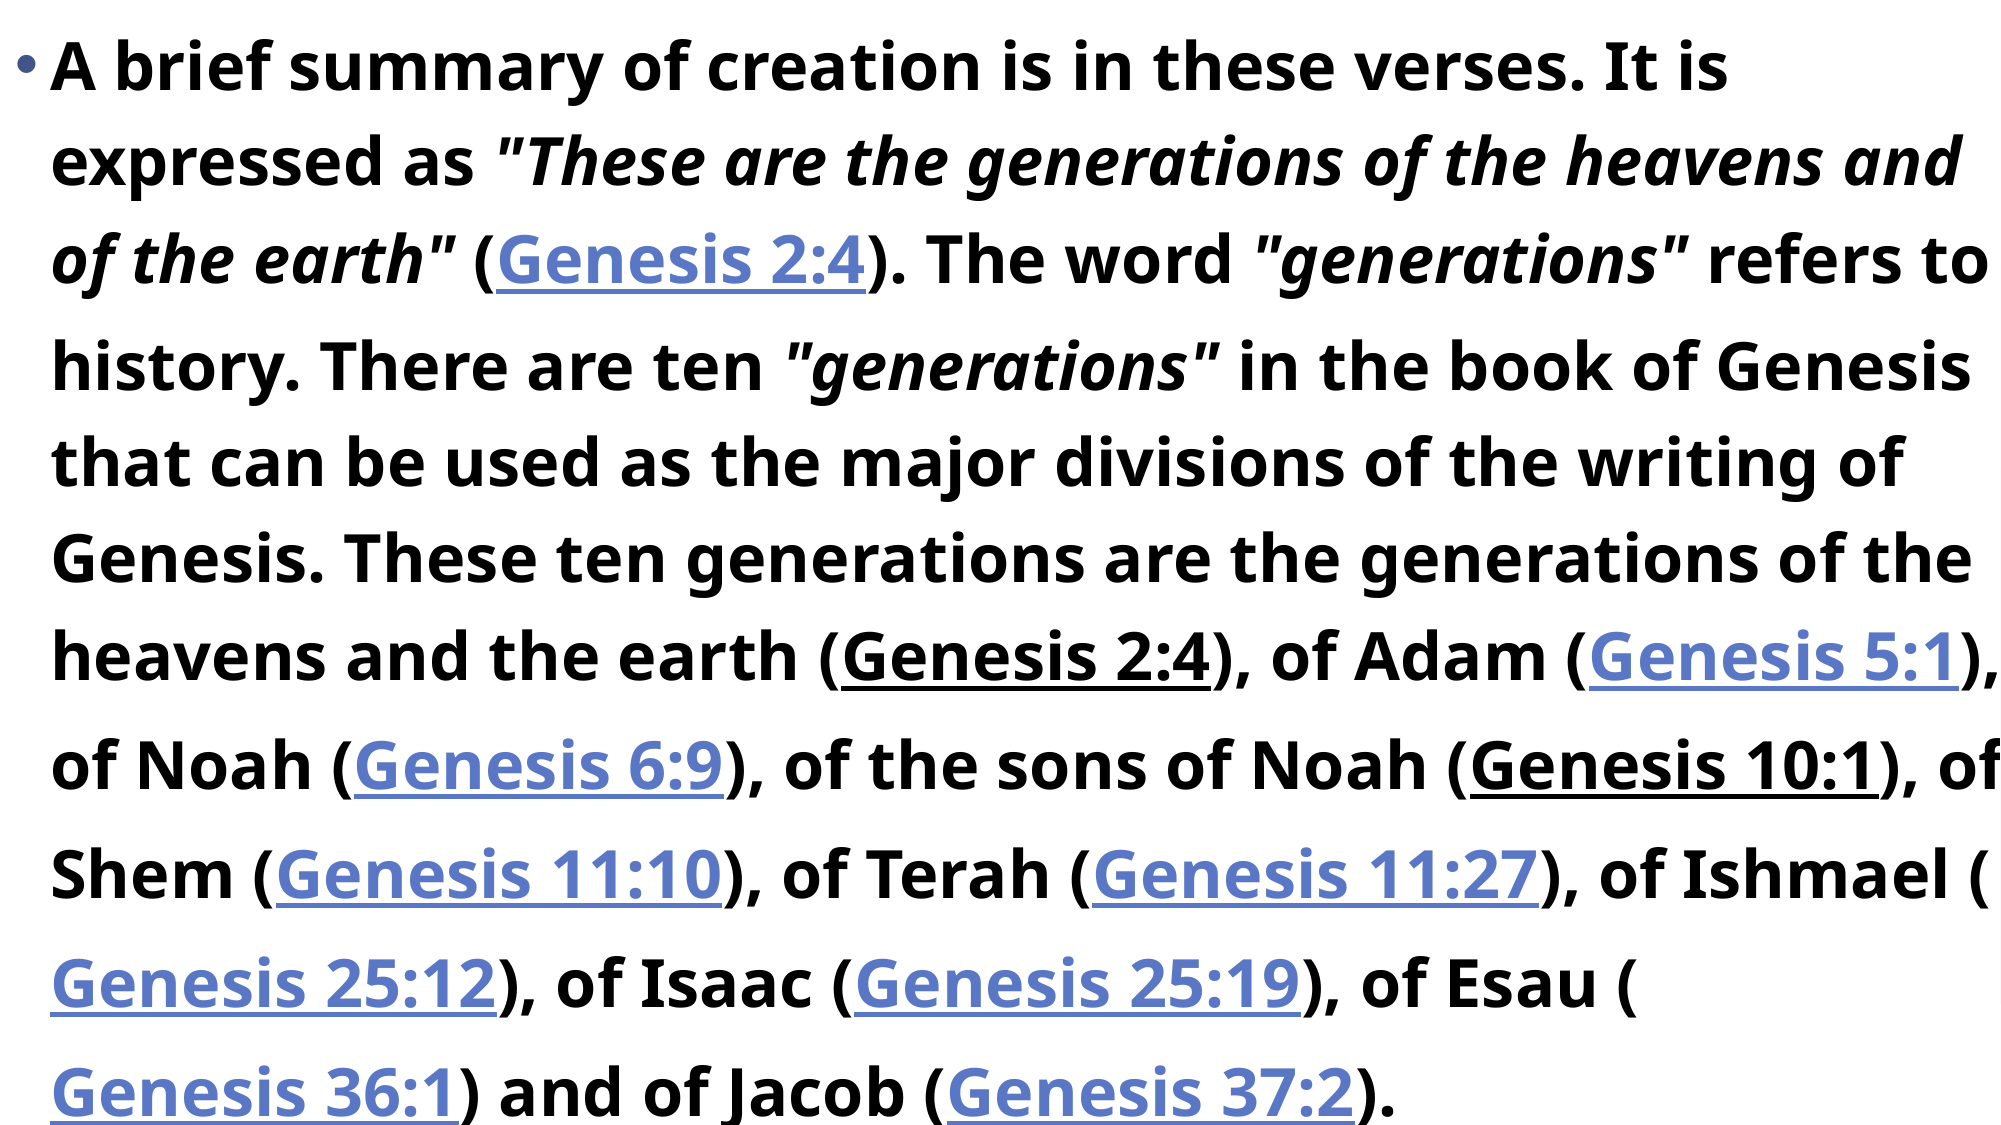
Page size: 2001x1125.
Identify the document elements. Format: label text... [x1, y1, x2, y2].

text_box A brief summary of creation is in these verses. It is expressed as "These are the generations of the heavens and of the earth" (Genesis 2:4). The word "generations" refers to history. There are ten "generations" in the book of Genesis that can be used as the major divisions of the writing of Genesis. These ten generations are the generations of the heavens and the earth (Genesis 2:4), of Adam (Genesis 5:1), of Noah (Genesis 6:9), of the sons of Noah (Genesis 10:1), of Shem (Genesis 11:10), of Terah (Genesis 11:27), of Ishmael (Genesis 25:12), of Isaac (Genesis 25:19), of Esau (Genesis 36:1) and of Jacob (Genesis 37:2). [0, 0, 2000, 1125]
